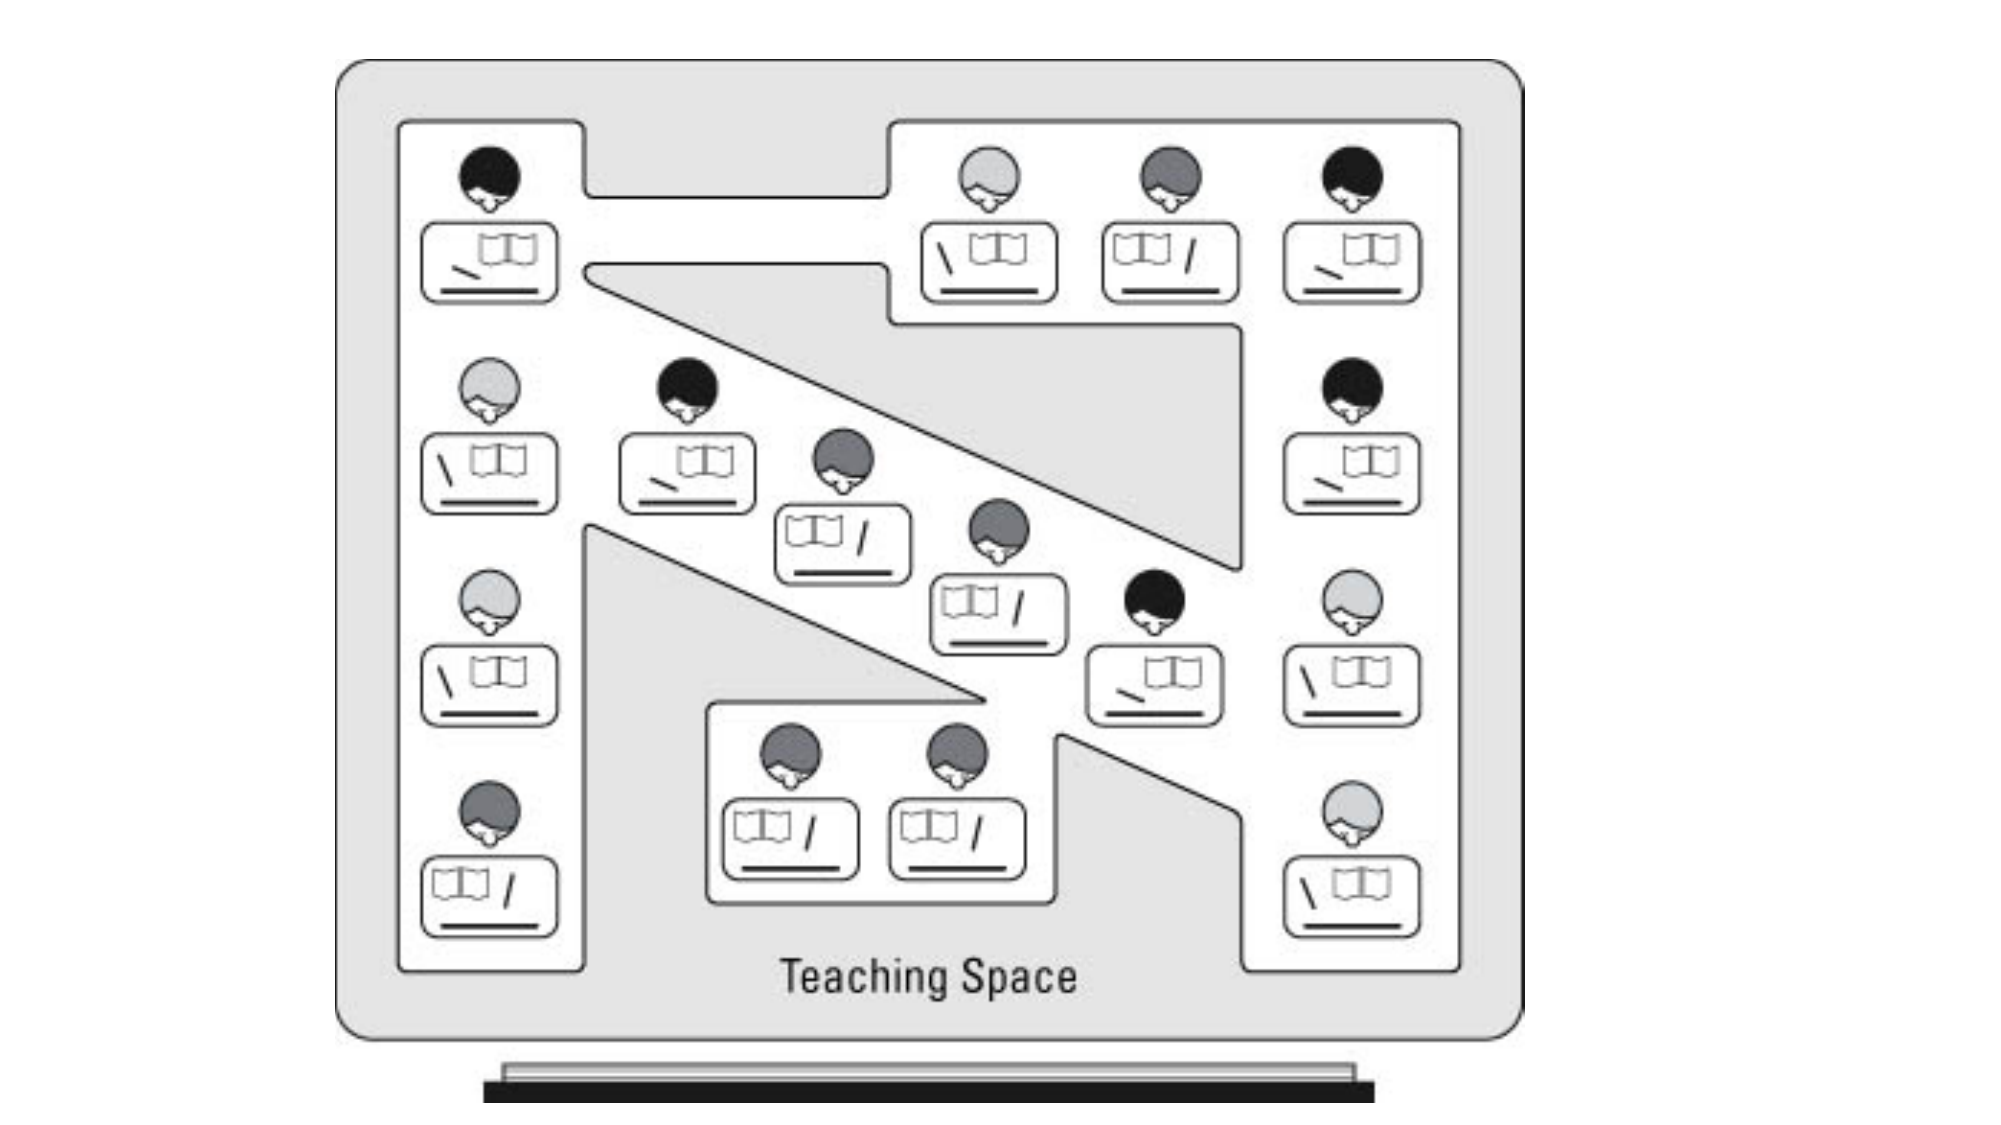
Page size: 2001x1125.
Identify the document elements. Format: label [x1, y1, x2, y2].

list [335, 59, 1525, 1104]
